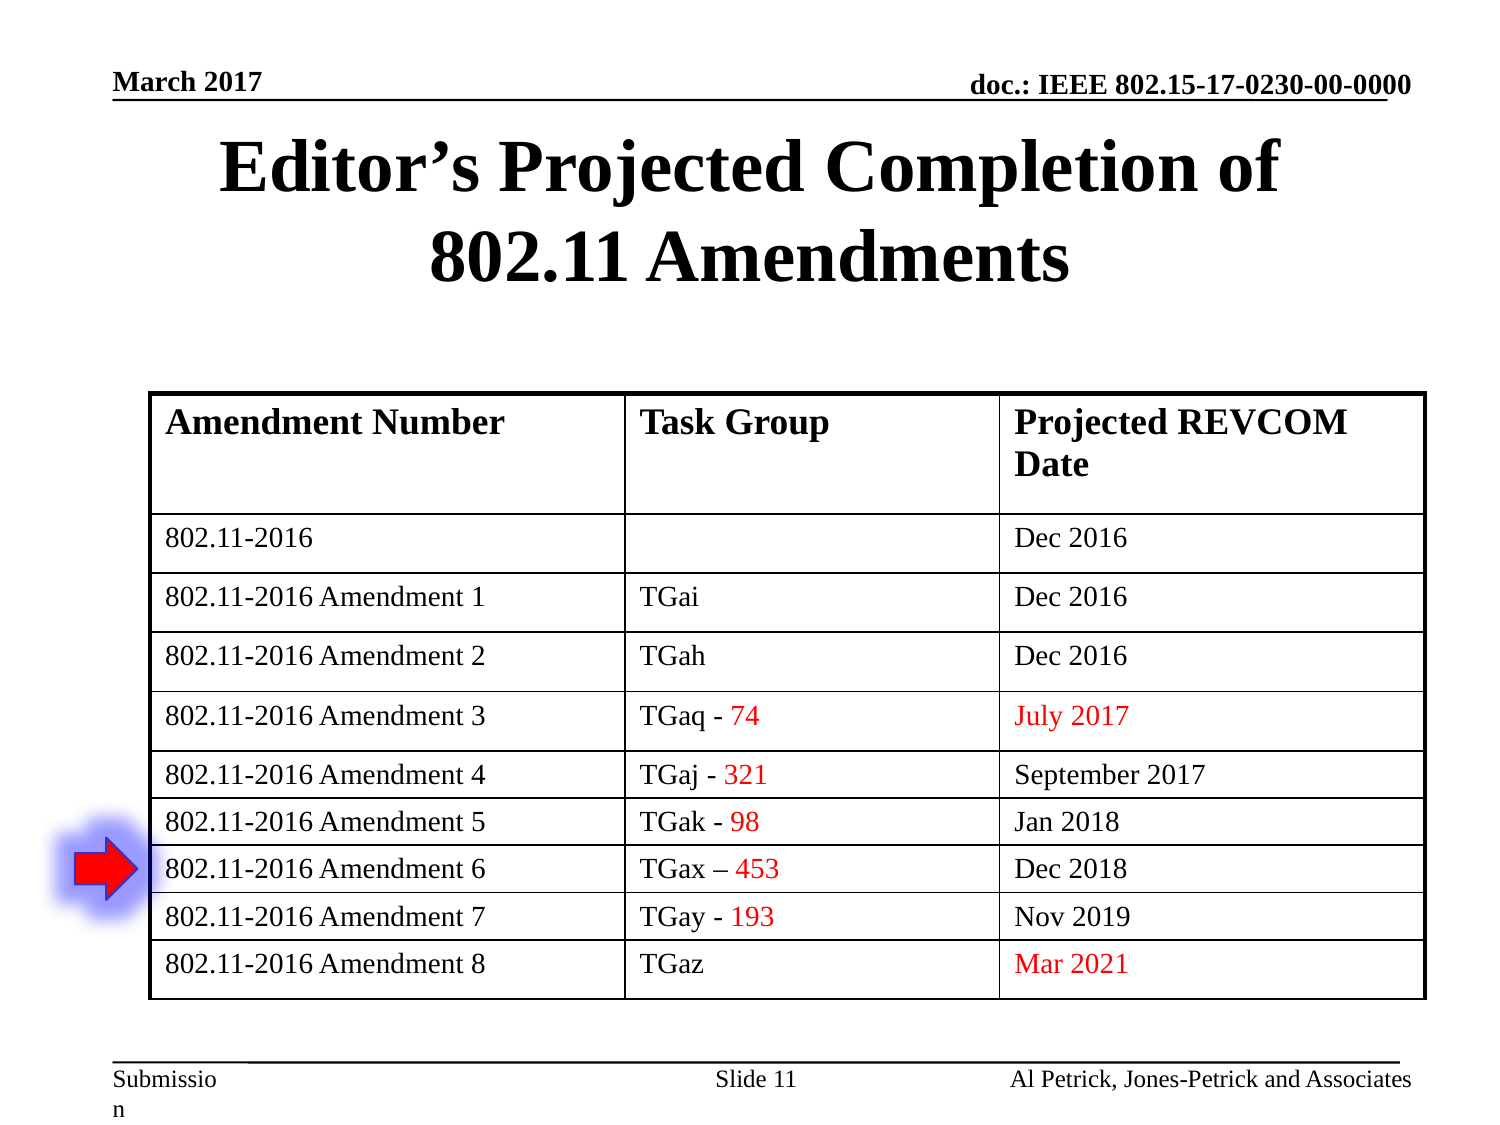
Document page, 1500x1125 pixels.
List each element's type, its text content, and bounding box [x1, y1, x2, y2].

table_cell Dec 2016 [1000, 515, 1423, 572]
table_cell TGai [626, 574, 999, 631]
title Editor’s Projected Completion of 802.11 Amendments [112, 149, 1388, 263]
table_cell 802.11-2016 Amendment 5 [152, 799, 624, 844]
table_cell 802.11-2016 Amendment 1 [152, 574, 624, 631]
table_cell Dec 2018 [1000, 846, 1423, 892]
table_cell 802.11-2016 Amendment 7 [152, 893, 624, 939]
table_header Amendment Number [152, 396, 624, 513]
table_cell TGah [626, 633, 999, 691]
table_header Task Group [626, 396, 999, 513]
slide_number Slide 11 [714, 1062, 798, 1093]
table_cell 802.11-2016 Amendment 3 [152, 692, 624, 750]
table_cell 802.11-2016 Amendment 2 [152, 633, 624, 691]
table_cell TGaz [626, 941, 999, 998]
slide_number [112, 62, 375, 98]
table_cell Dec 2016 [1000, 633, 1423, 691]
table_cell Mar 2021 [1000, 941, 1423, 998]
table_cell TGaj - 321 [626, 752, 999, 797]
table_cell [626, 515, 999, 572]
table_cell TGaq - 74 [626, 692, 999, 750]
table_cell September 2017 [1000, 752, 1423, 797]
table_cell 802.11-2016 Amendment 4 [152, 752, 624, 797]
table_cell 802.11-2016 [152, 515, 624, 572]
table_header Projected REVCOM Date [1000, 396, 1423, 513]
table_cell TGay - 193 [626, 893, 999, 939]
table_cell Jan 2018 [1000, 799, 1423, 844]
table_cell 802.11-2016 Amendment 6 [166, 846, 624, 892]
table_cell 802.11-2016 Amendment 8 [152, 941, 624, 998]
table_cell Nov 2019 [1000, 893, 1423, 939]
text_box [74, 837, 138, 900]
table_cell TGax – 453 [626, 846, 999, 892]
table_cell TGak - 98 [626, 799, 999, 844]
table_cell July 2017 [1000, 692, 1423, 750]
footer Al Petrick, Jones-Petrick and Associates [900, 1062, 1413, 1093]
table_cell Dec 2016 [1000, 574, 1423, 631]
